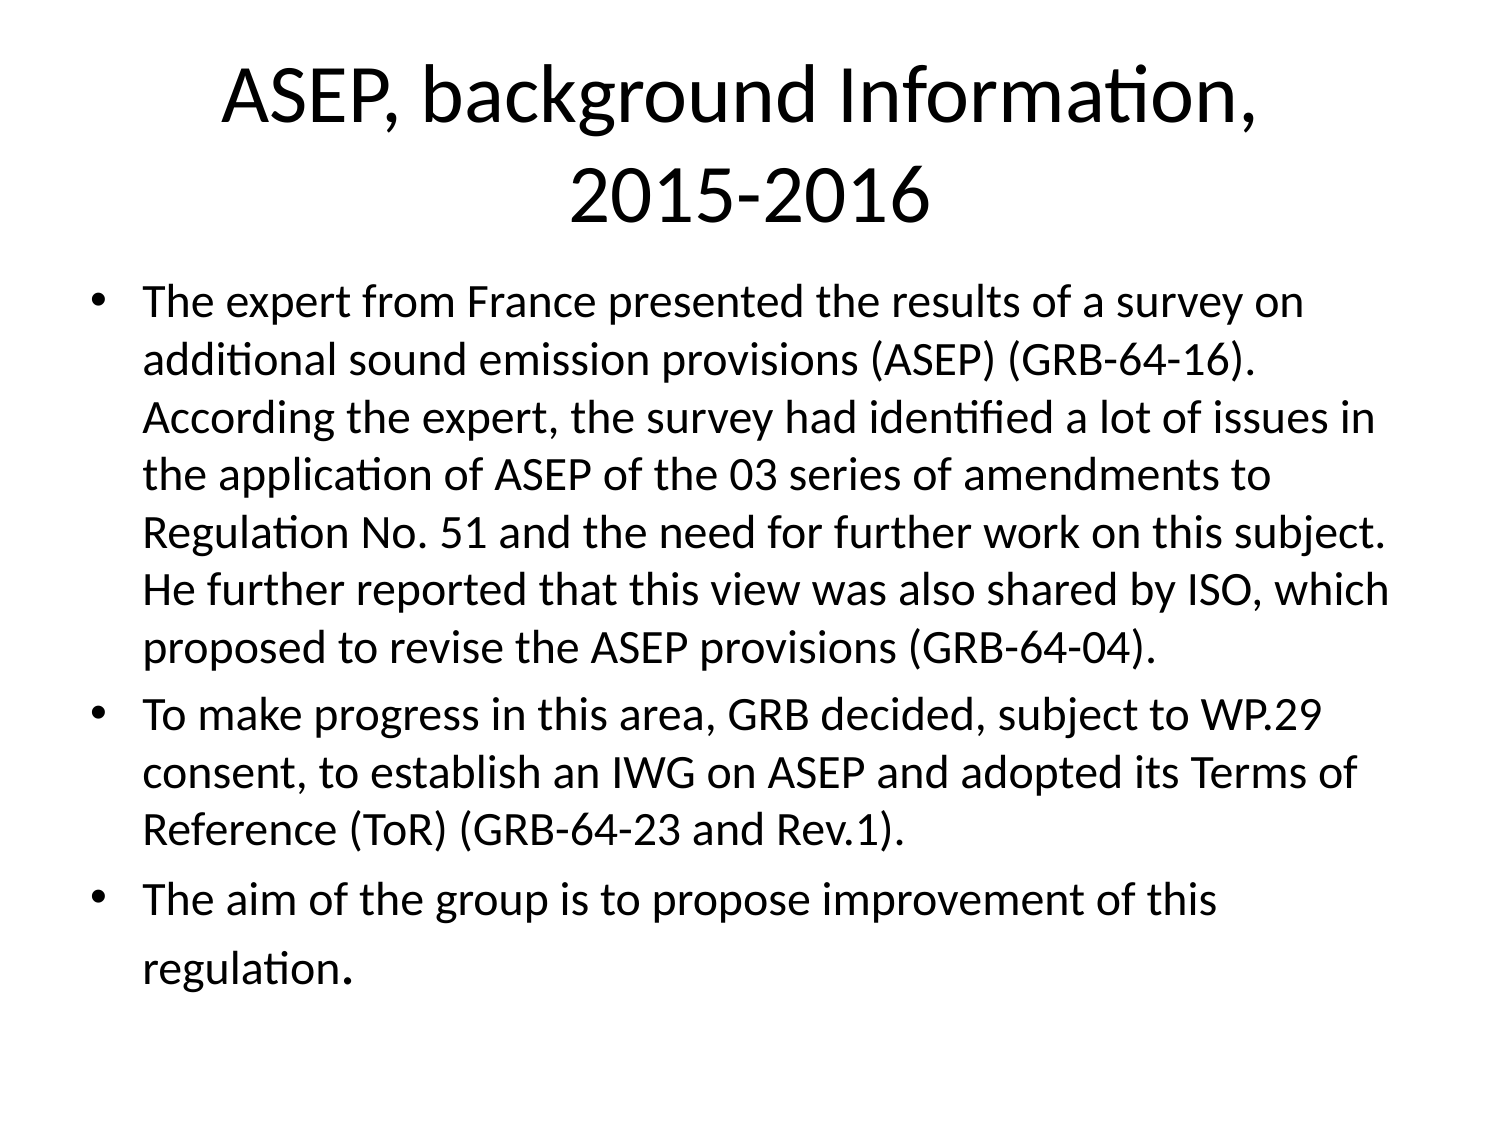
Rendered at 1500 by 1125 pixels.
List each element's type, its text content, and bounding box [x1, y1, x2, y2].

title ASEP, background Information, 2015-2016 [75, 45, 1425, 233]
list The expert from France presented the results of a survey on additional sound emission provisions (ASEP) (GRB-64-16). According the expert, the survey had identified a lot of issues in the application of ASEP of the 03 series of amendments to Regulation No. 51 and the need for further work on this subject. He further reported that this view was also shared by ISO, which proposed to revise the ASEP provisions (GRB-64-04). To make progress in this area, GRB decided, subject to WP.29 consent, to establish an IWG on ASEP and adopted its Terms of Reference (ToR) (GRB-64-23 and Rev.1). The aim of the group is to propose improvement of this regulation. [75, 262, 1425, 1005]
